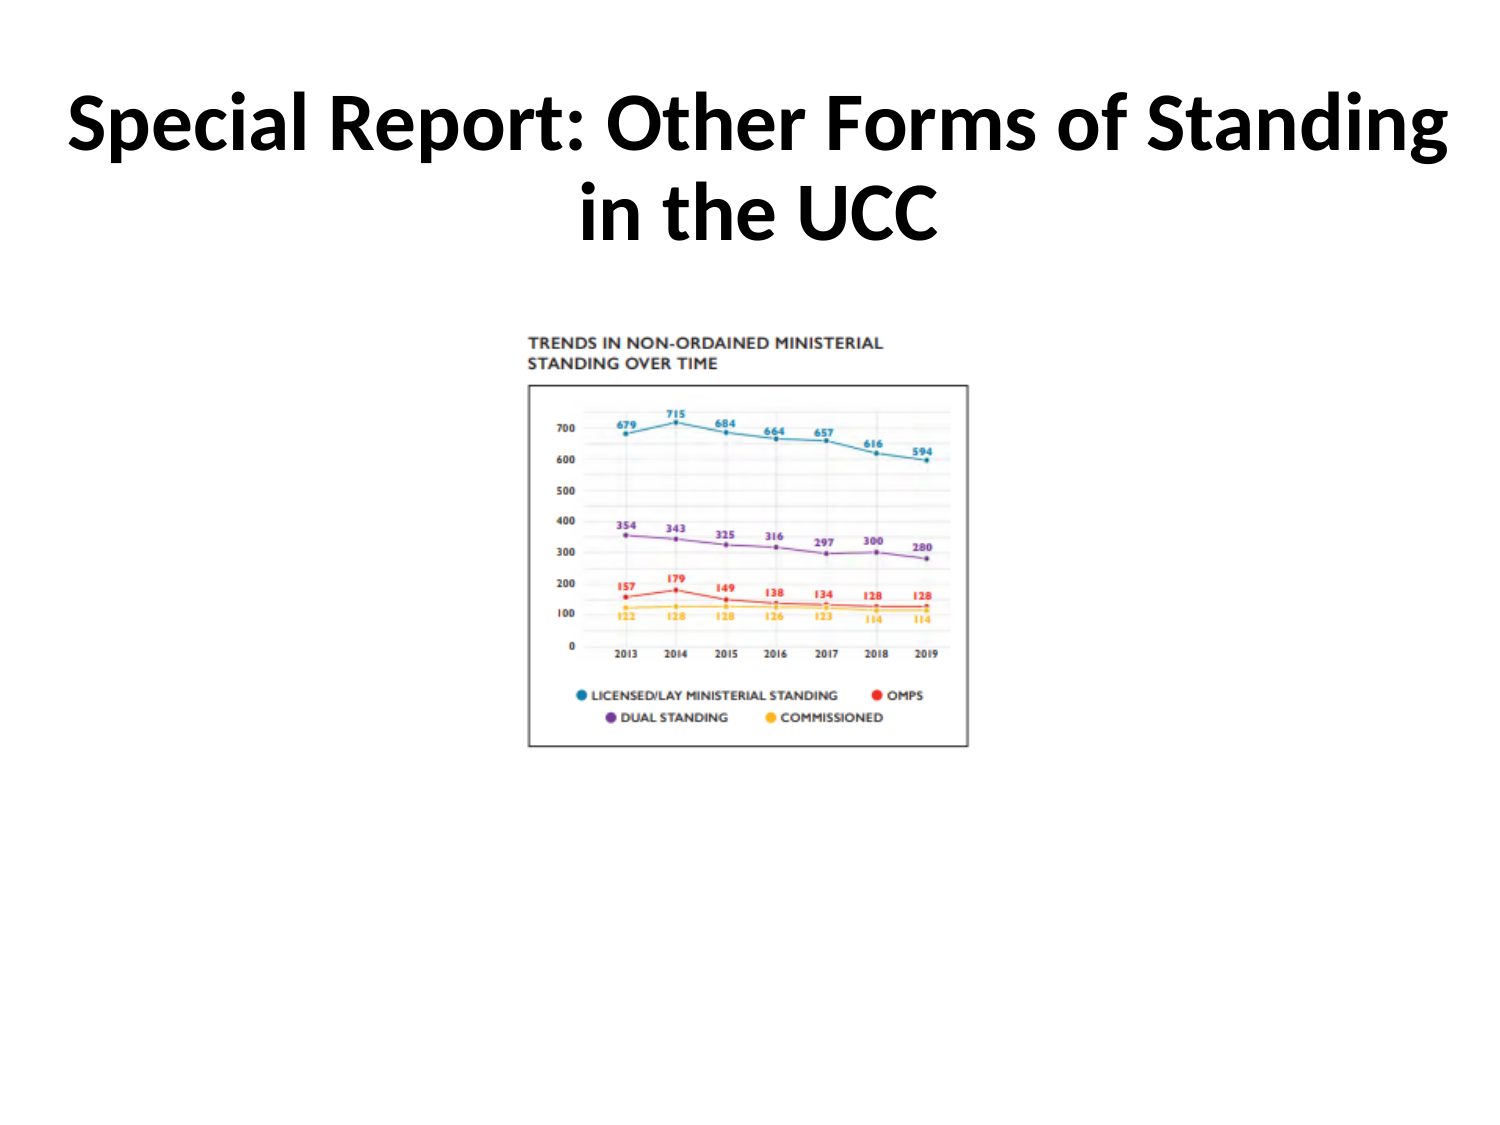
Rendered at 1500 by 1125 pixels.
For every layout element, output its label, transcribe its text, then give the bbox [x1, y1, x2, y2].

title Special Report: Other Forms of Standing in the UCC [39, 59, 1479, 278]
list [526, 324, 974, 752]
